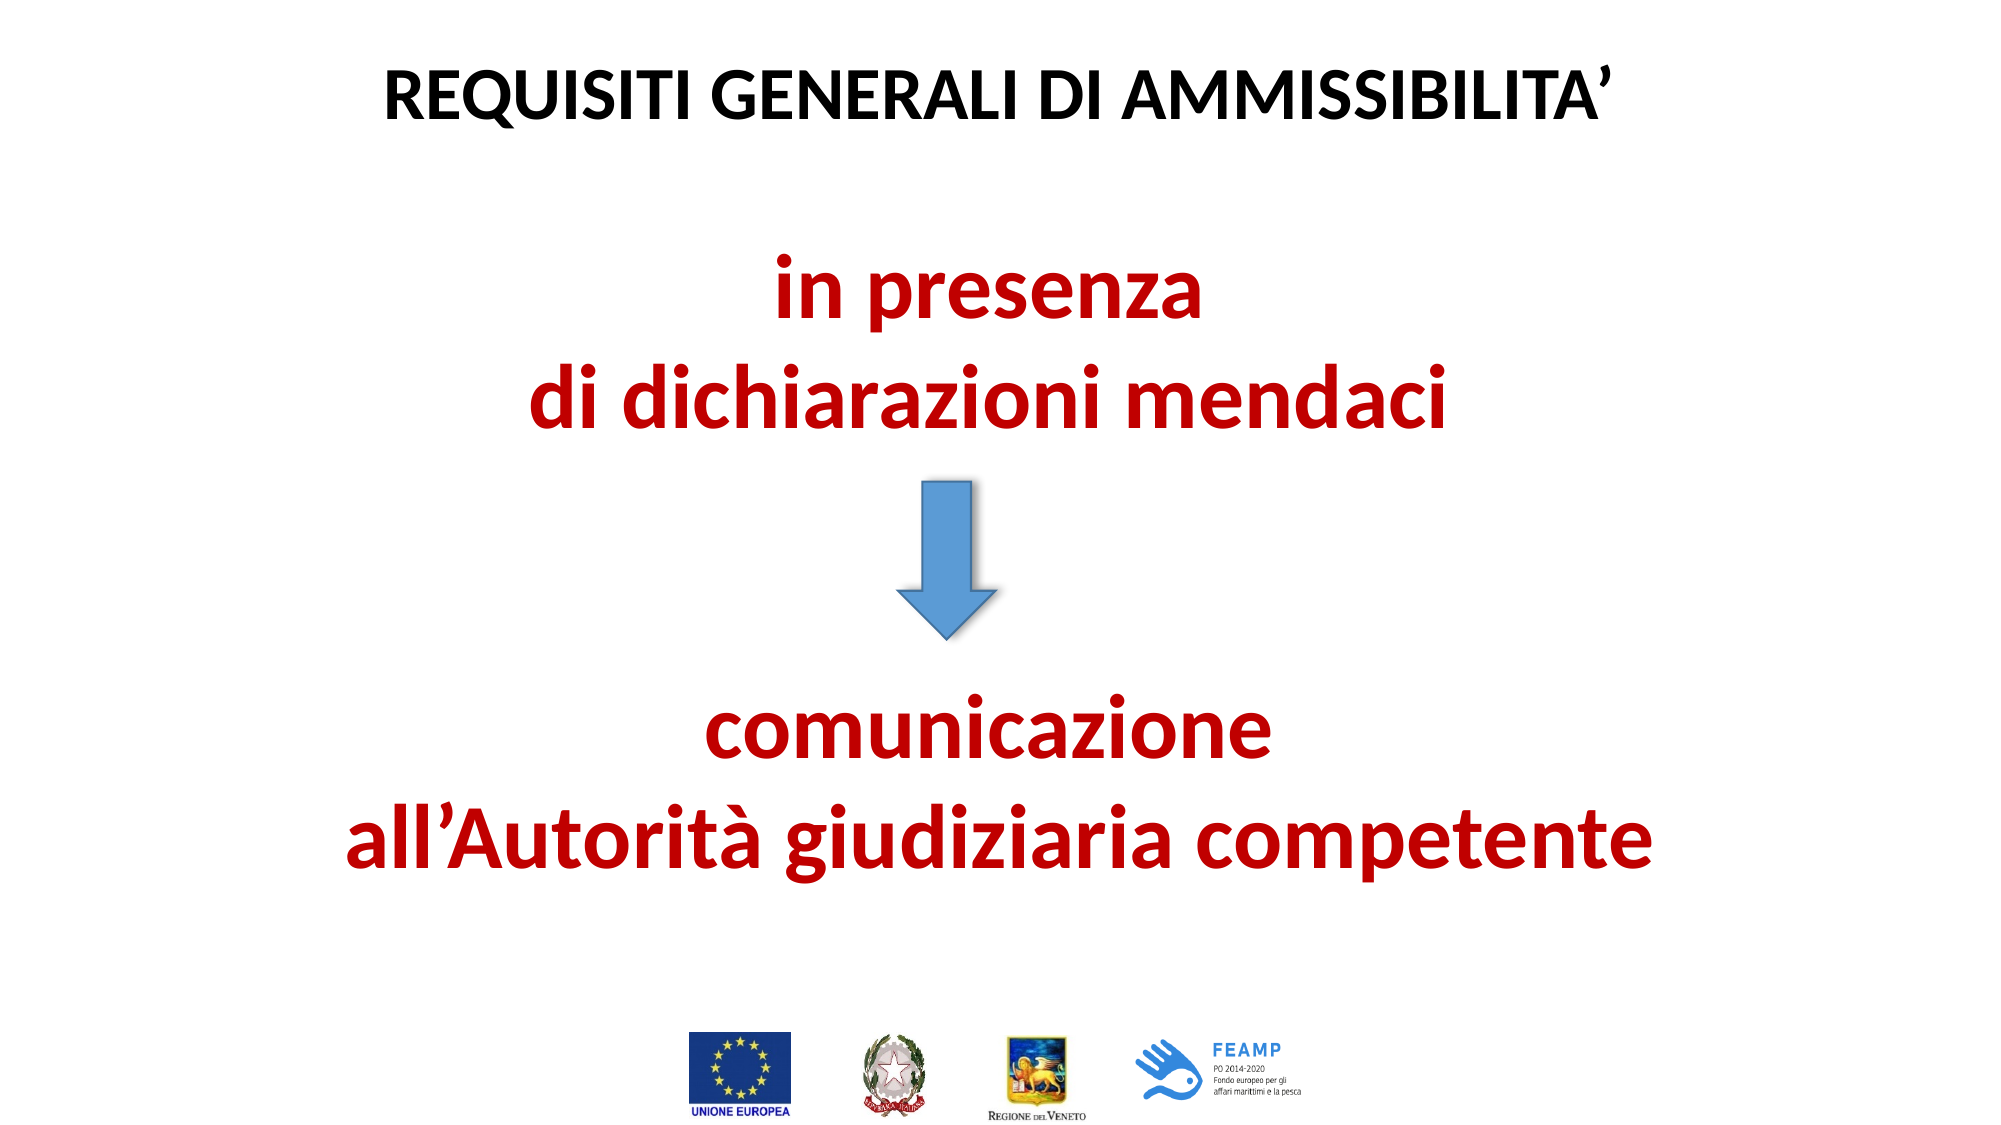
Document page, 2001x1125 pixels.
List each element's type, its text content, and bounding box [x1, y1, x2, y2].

text_box REQUISITI GENERALI DI AMMISSIBILITA’ [0, 28, 2000, 163]
text_box in presenza di dichiarazioni mendaci comunicazione all’Autorità giudiziaria competente [148, 219, 1852, 895]
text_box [689, 1028, 1311, 1122]
text_box [895, 480, 998, 641]
